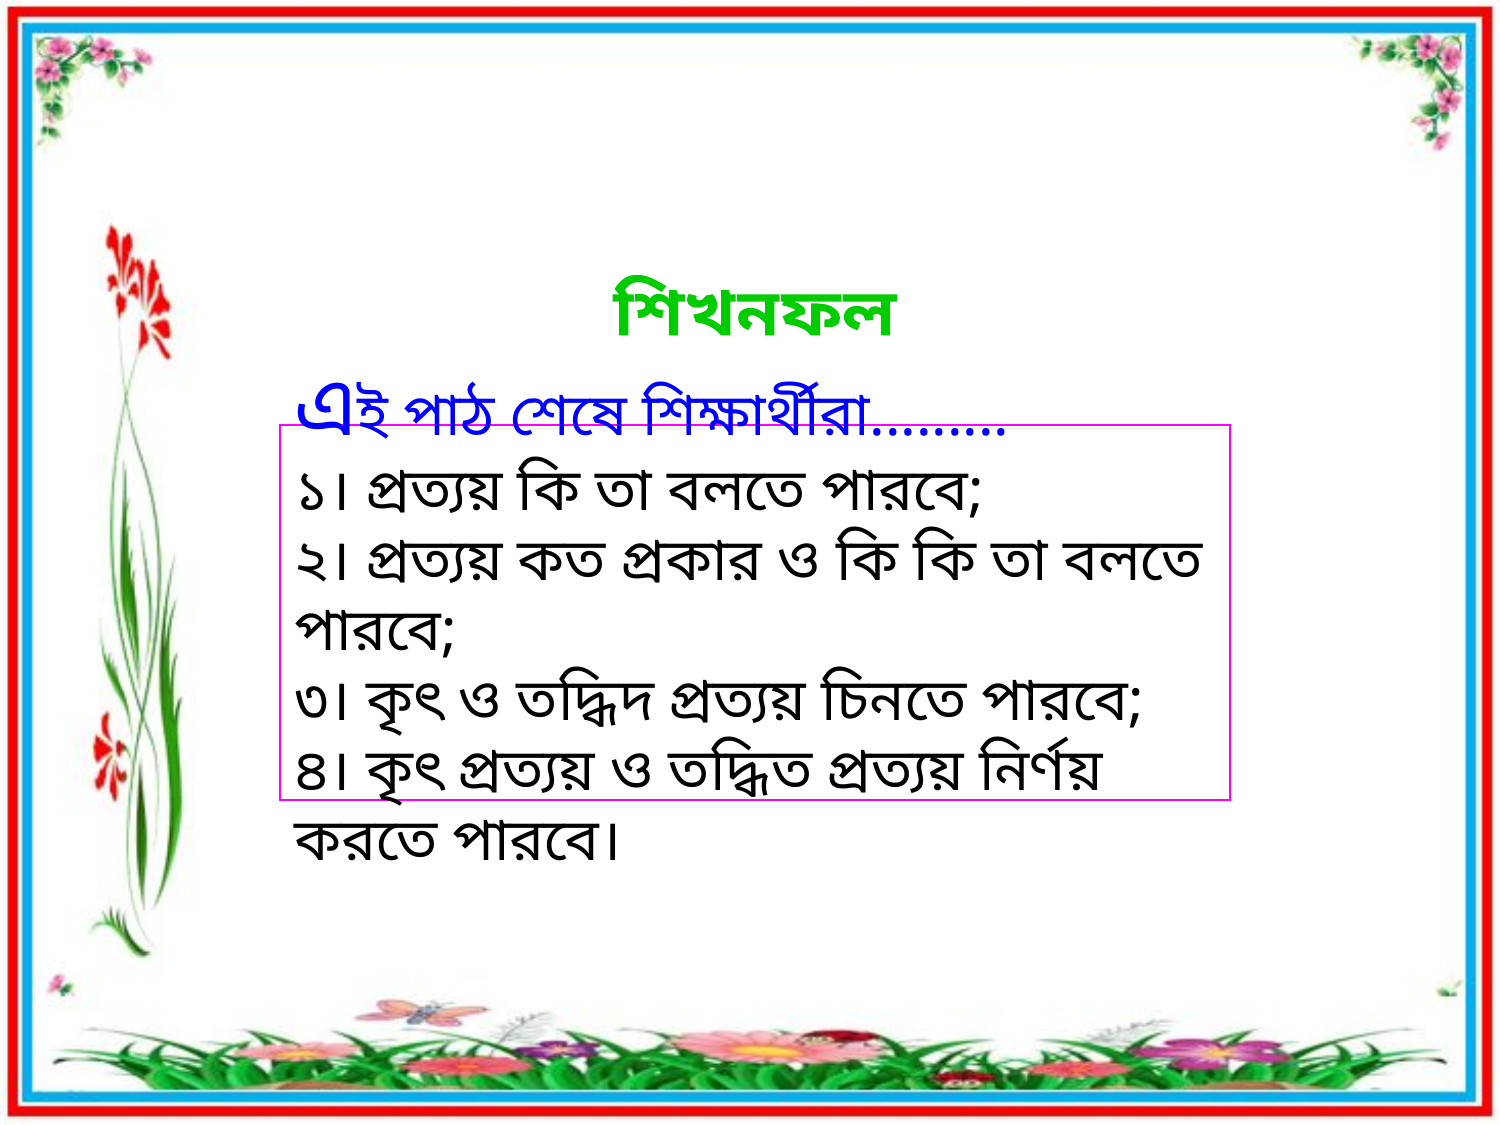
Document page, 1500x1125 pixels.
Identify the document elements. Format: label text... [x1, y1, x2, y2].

picture [0, 0, 1500, 1125]
text_box এই পাঠ শেষে শিক্ষার্থীরা......... ১। প্রত্যয় কি তা বলতে পারবে; ২। প্রত্যয় কত প্রকার ও কি কি তা বলতে পারবে; ৩। কৃৎ ও তদ্ধিদ প্রত্যয় চিনতে পারবে; ৪। কৃৎ প্রত্যয় ও তদ্ধিত প্রত্যয় নির্ণয় করতে পারবে। [279, 424, 1231, 801]
